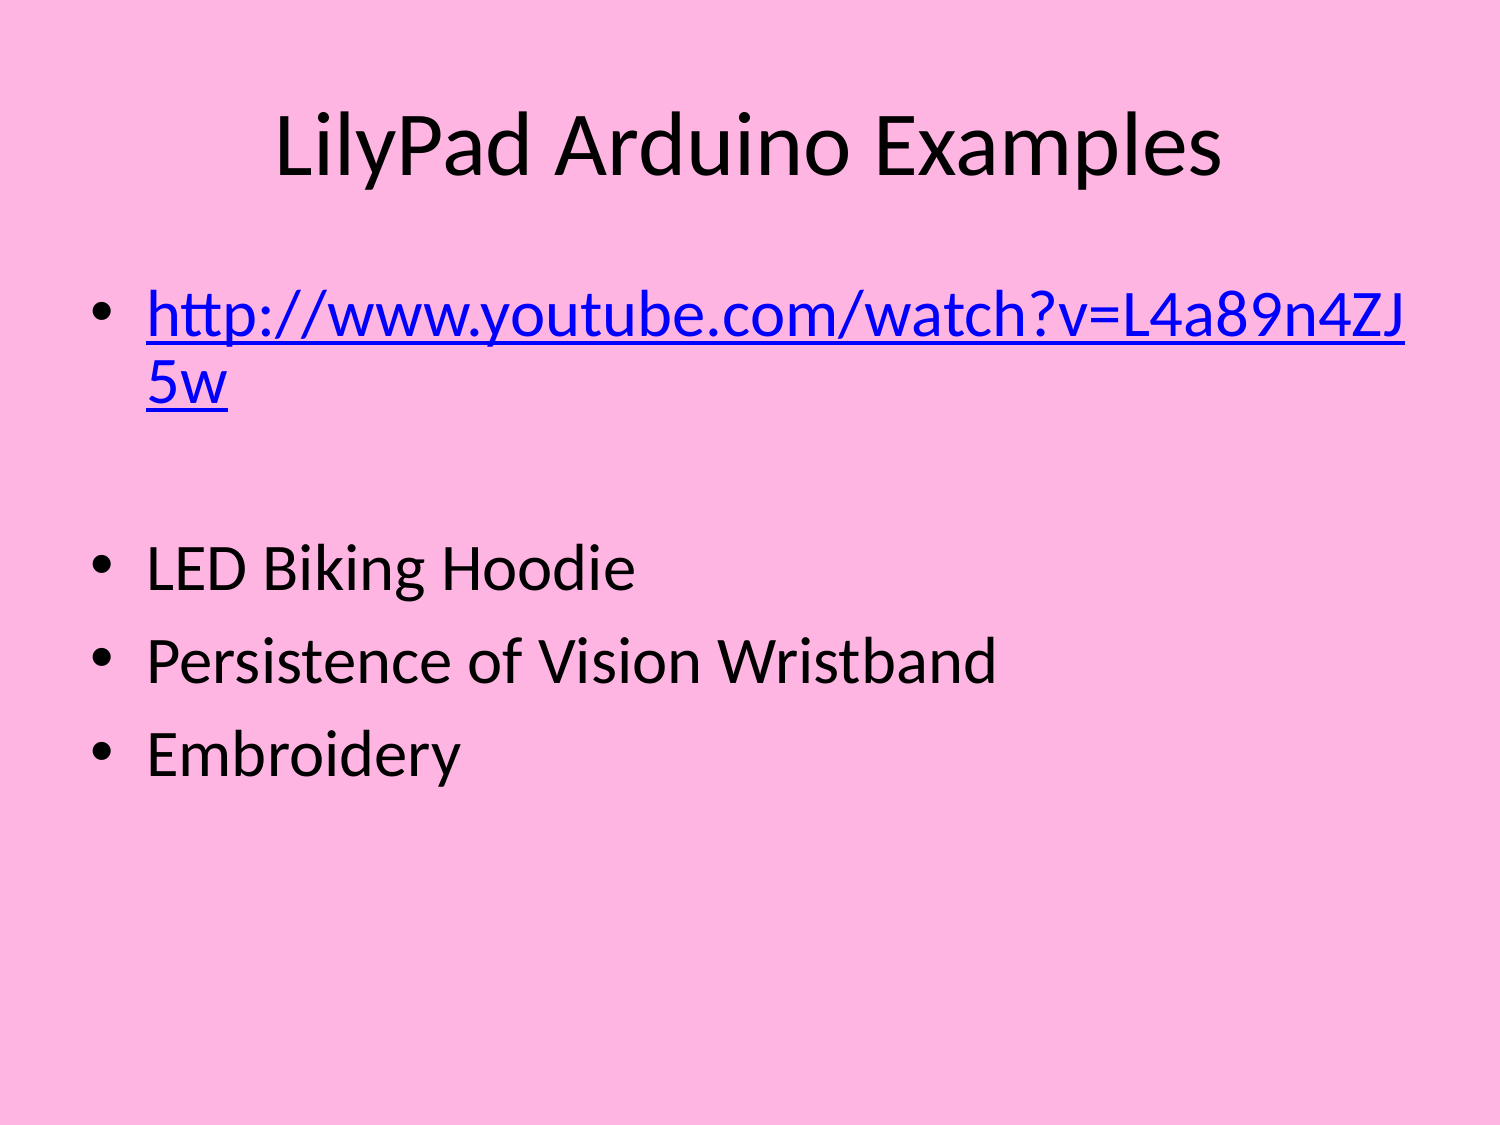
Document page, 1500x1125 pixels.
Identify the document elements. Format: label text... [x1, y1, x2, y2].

title LilyPad Arduino Examples [75, 45, 1425, 233]
list http://www.youtube.com/watch?v=L4a89n4ZJ5w LED Biking Hoodie Persistence of Vision Wristband Embroidery [75, 262, 1425, 1005]
